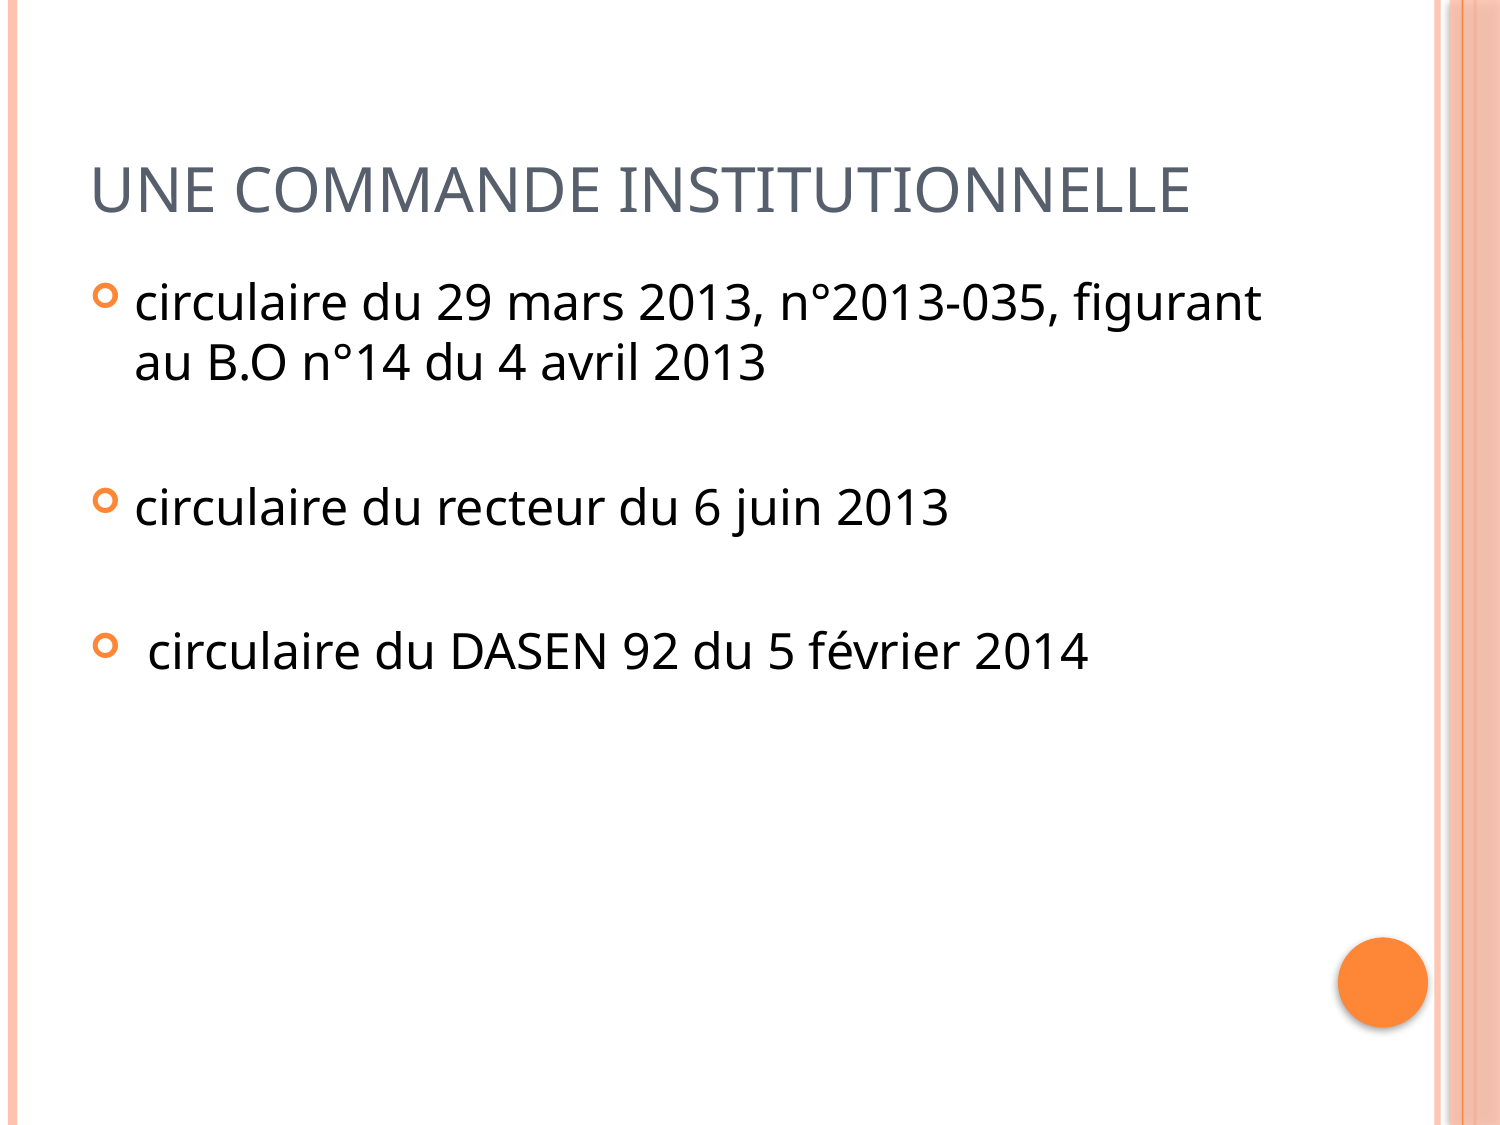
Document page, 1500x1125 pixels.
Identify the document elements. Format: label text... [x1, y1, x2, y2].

title Une commande institutionnelle [75, 45, 1300, 233]
list circulaire du 29 mars 2013, n°2013-035, figurant au B.O n°14 du 4 avril 2013 circulaire du recteur du 6 juin 2013 circulaire du DASEN 92 du 5 février 2014 [75, 262, 1300, 1062]
